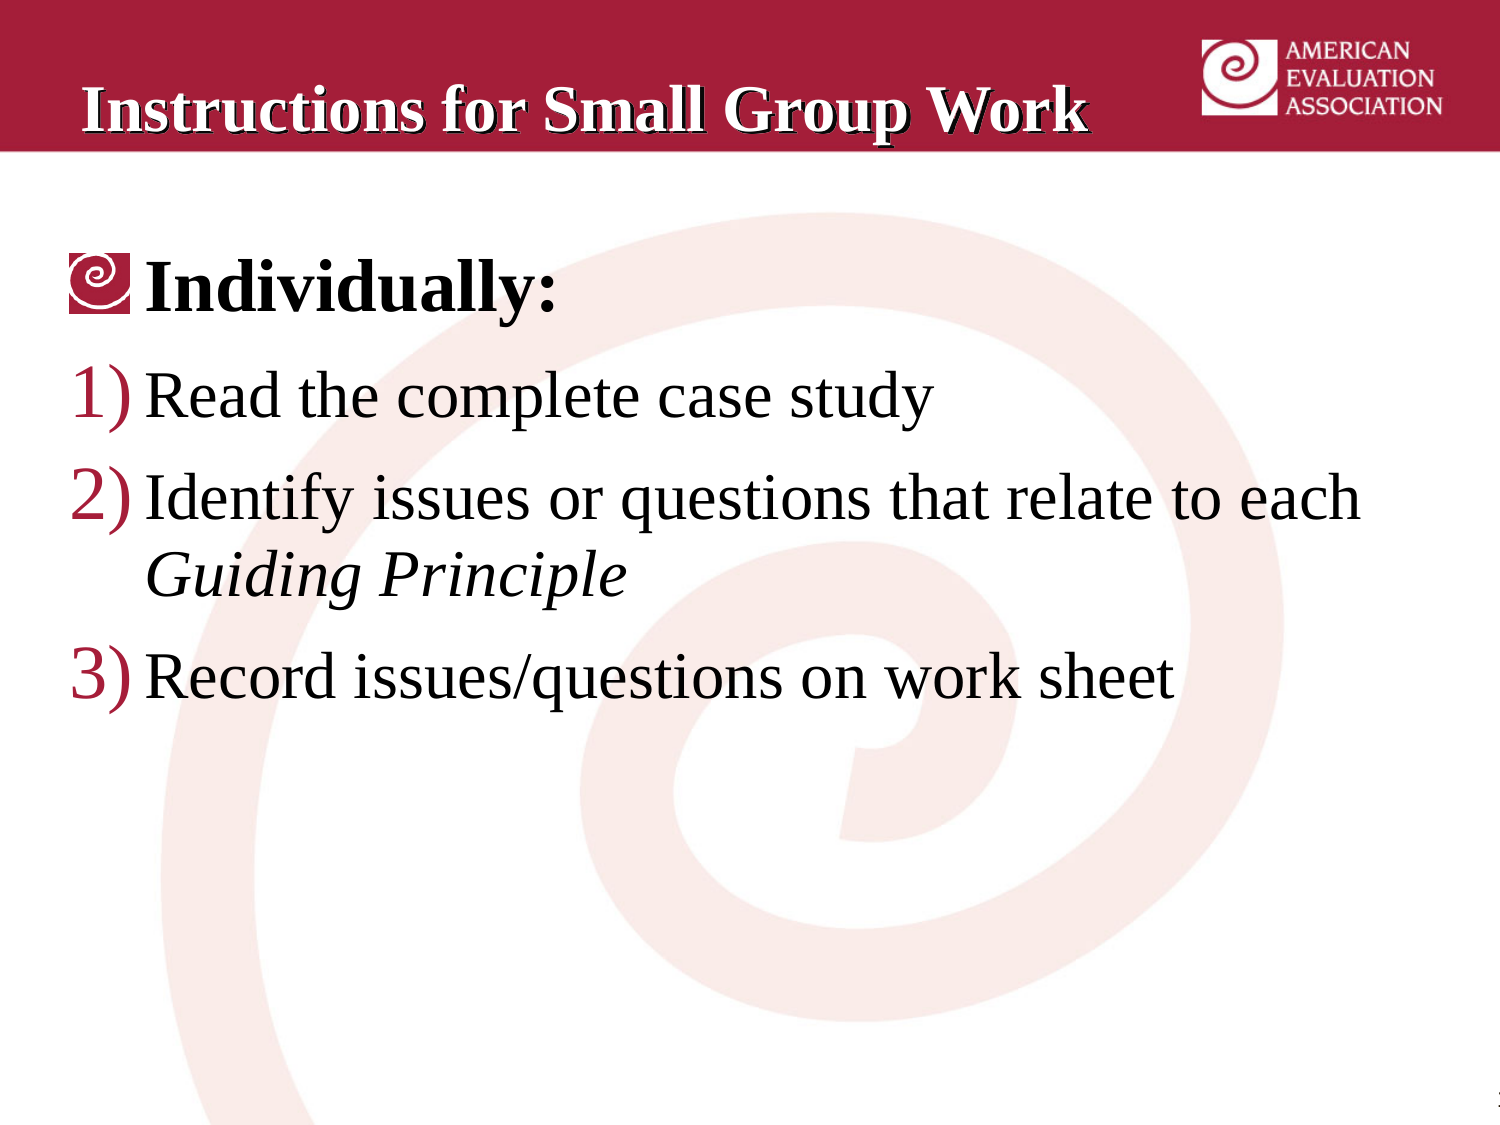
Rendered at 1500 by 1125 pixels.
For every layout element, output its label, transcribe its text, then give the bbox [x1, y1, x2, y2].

picture [0, 0, 1500, 1125]
list Individually: Read the complete case study Identify issues or questions that relate to each Guiding Principle Record issues/questions on work sheet [54, 235, 1446, 846]
title Instructions for Small Group Work [65, 47, 1131, 153]
